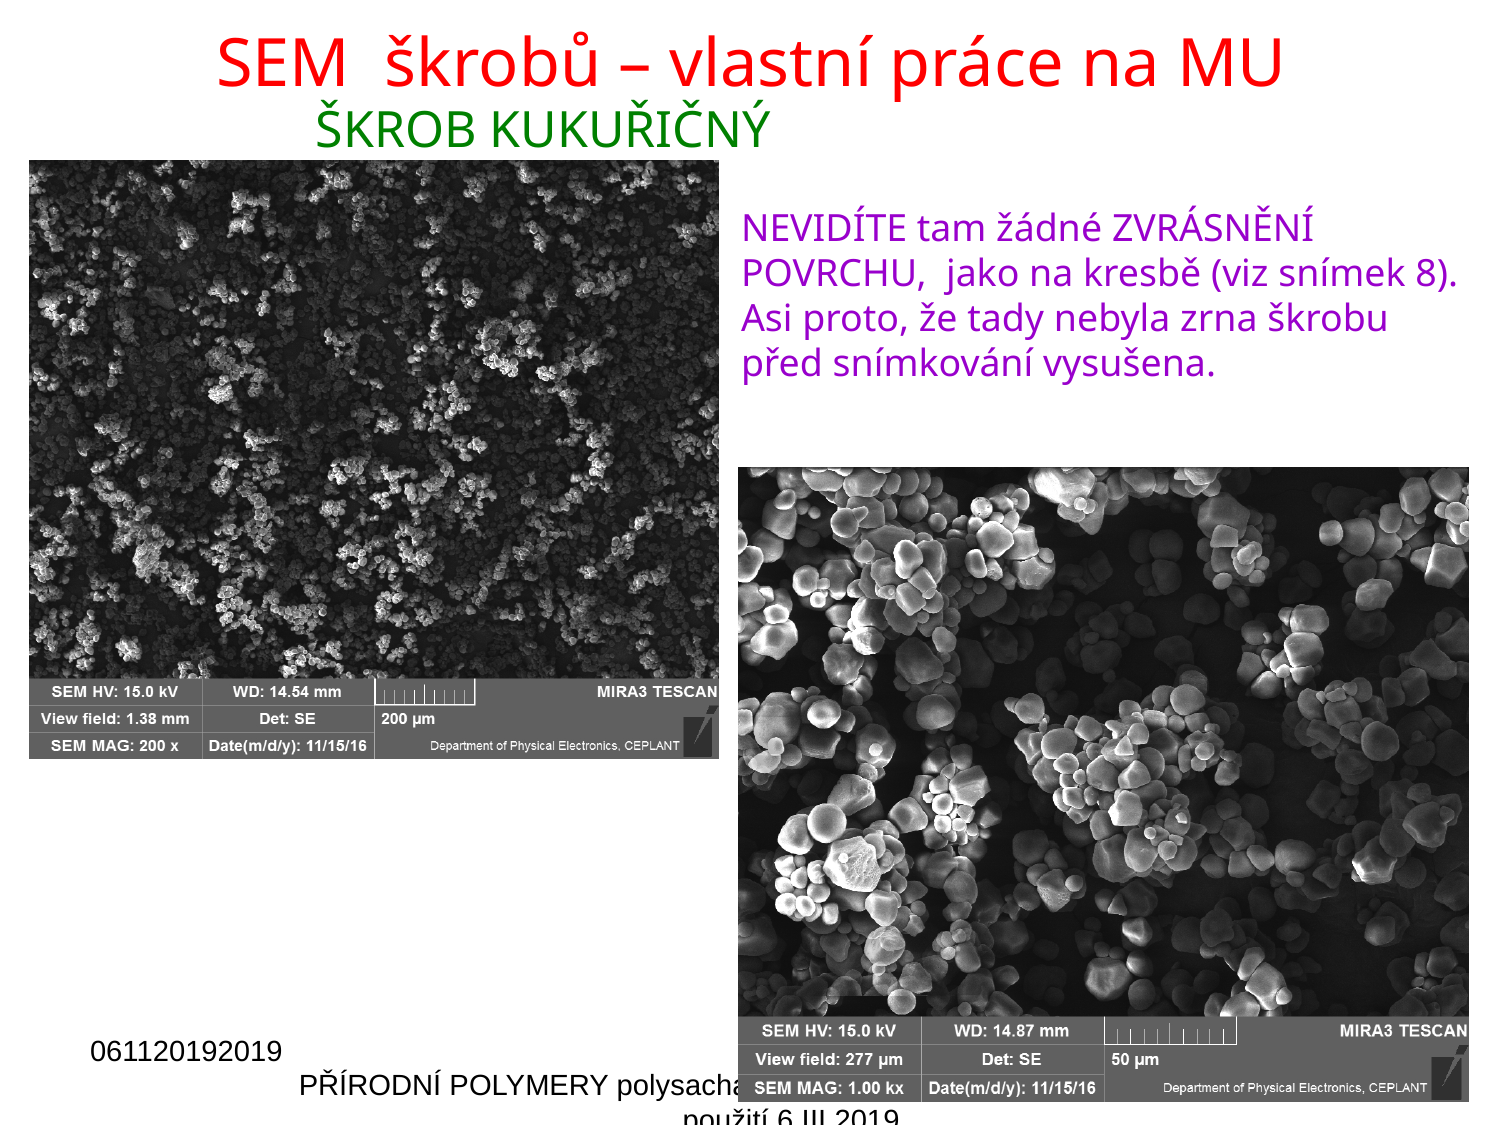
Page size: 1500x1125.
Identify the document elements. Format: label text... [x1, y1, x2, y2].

title SEM škrobů – vlastní práce na MU [76, 18, 1427, 100]
text_box NEVIDÍTE tam žádné ZVRÁSNĚNÍ POVRCHU, jako na kresbě (viz snímek 8). Asi proto, že tady nebyla zrna škrobu před snímkování vysušena. [726, 196, 1483, 391]
text_box ŠKROB KUKUŘIČNÝ [301, 89, 963, 165]
footer PŘÍRODNÍ POLYMERY polysacharidy škrob pro potravinářeské a technické použití 6 III 2019 [277, 1058, 732, 1103]
picture [29, 160, 720, 760]
slide_number 061120192019 [74, 1024, 426, 1103]
picture [737, 467, 1469, 1102]
